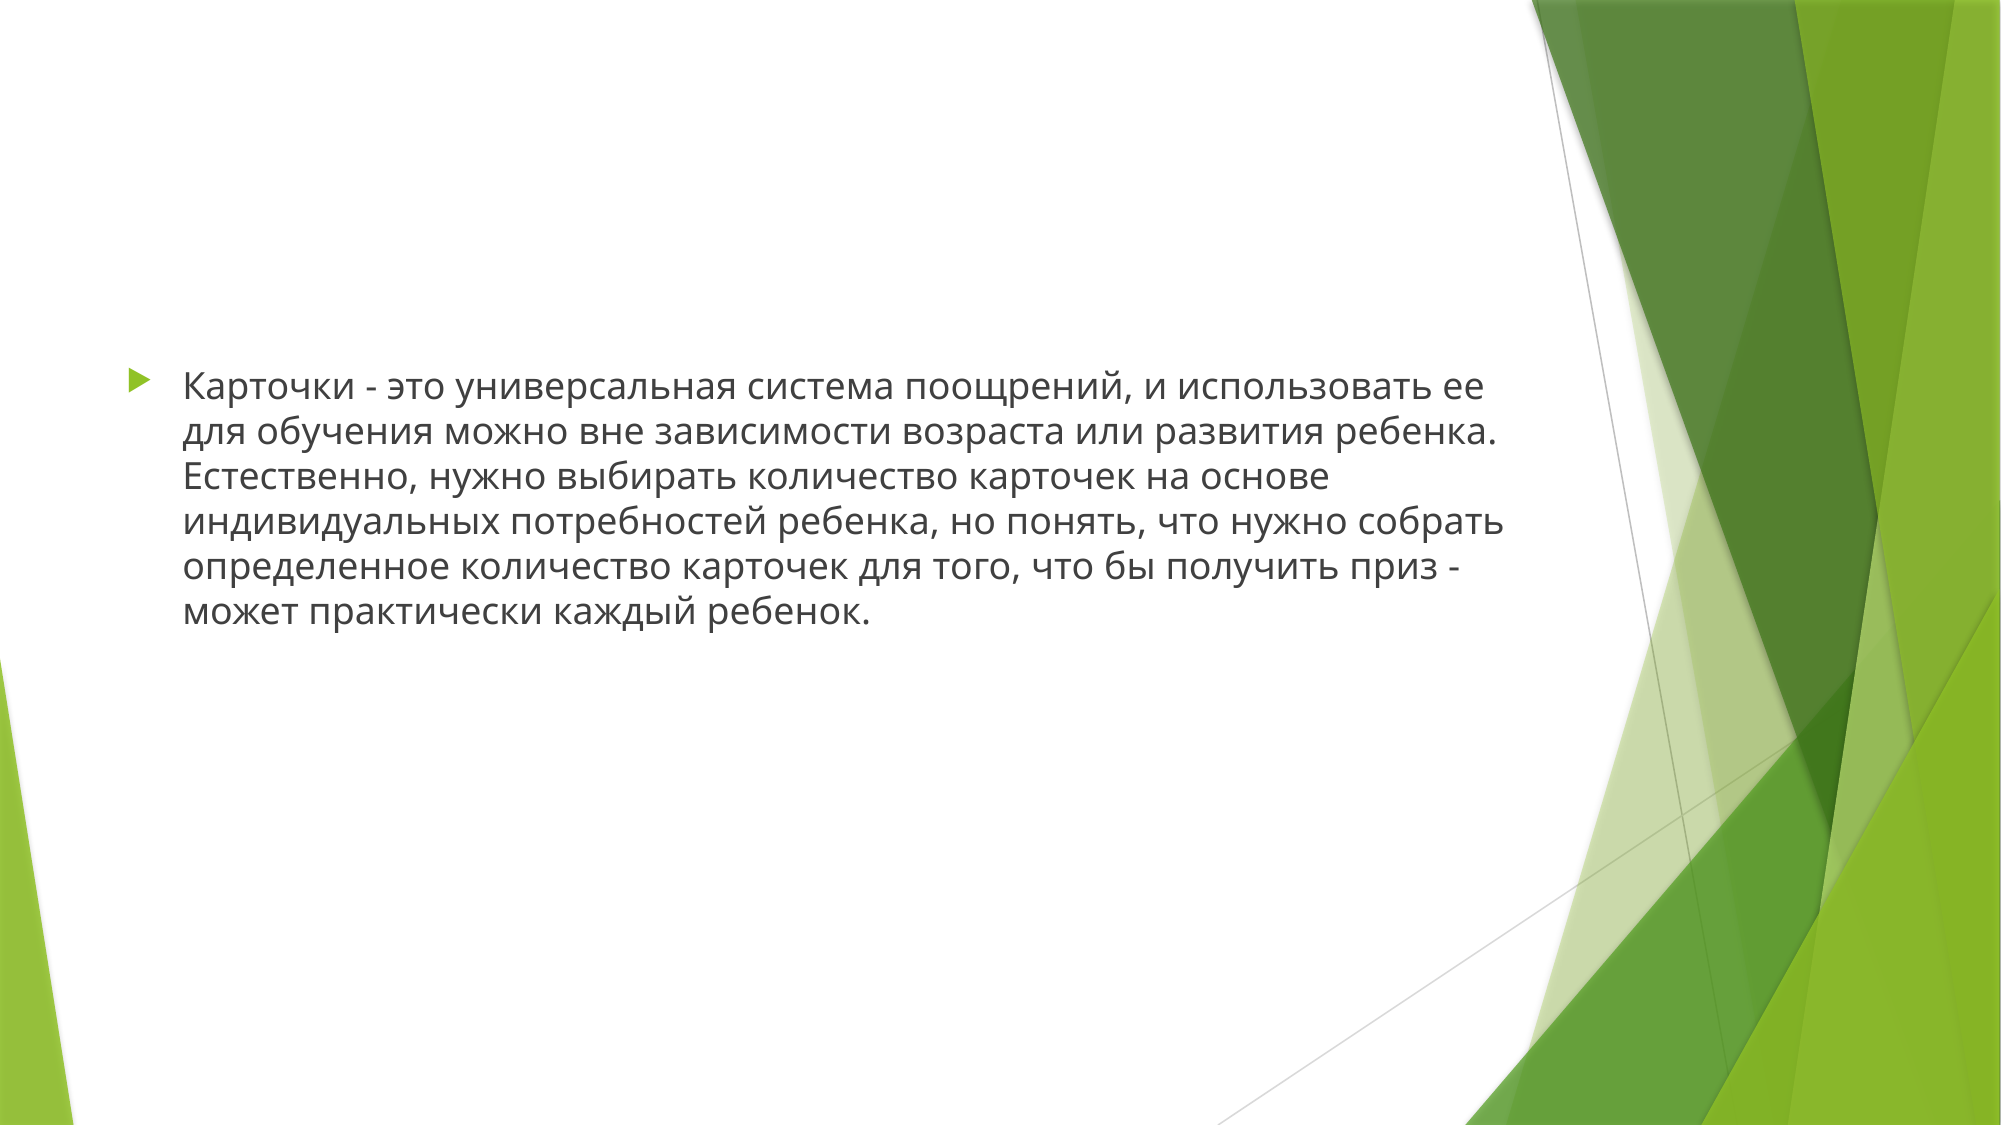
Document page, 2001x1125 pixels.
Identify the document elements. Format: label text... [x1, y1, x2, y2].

list Карточки - это универсальная система поощрений, и использовать ее для обучения можно вне зависимости возраста или развития ребенка. Естественно, нужно выбирать количество карточек на основе индивидуальных потребностей ребенка, но понять, что нужно собрать определенное количество карточек для того, что бы получить приз - может практически каждый ребенок. [111, 354, 1522, 992]
